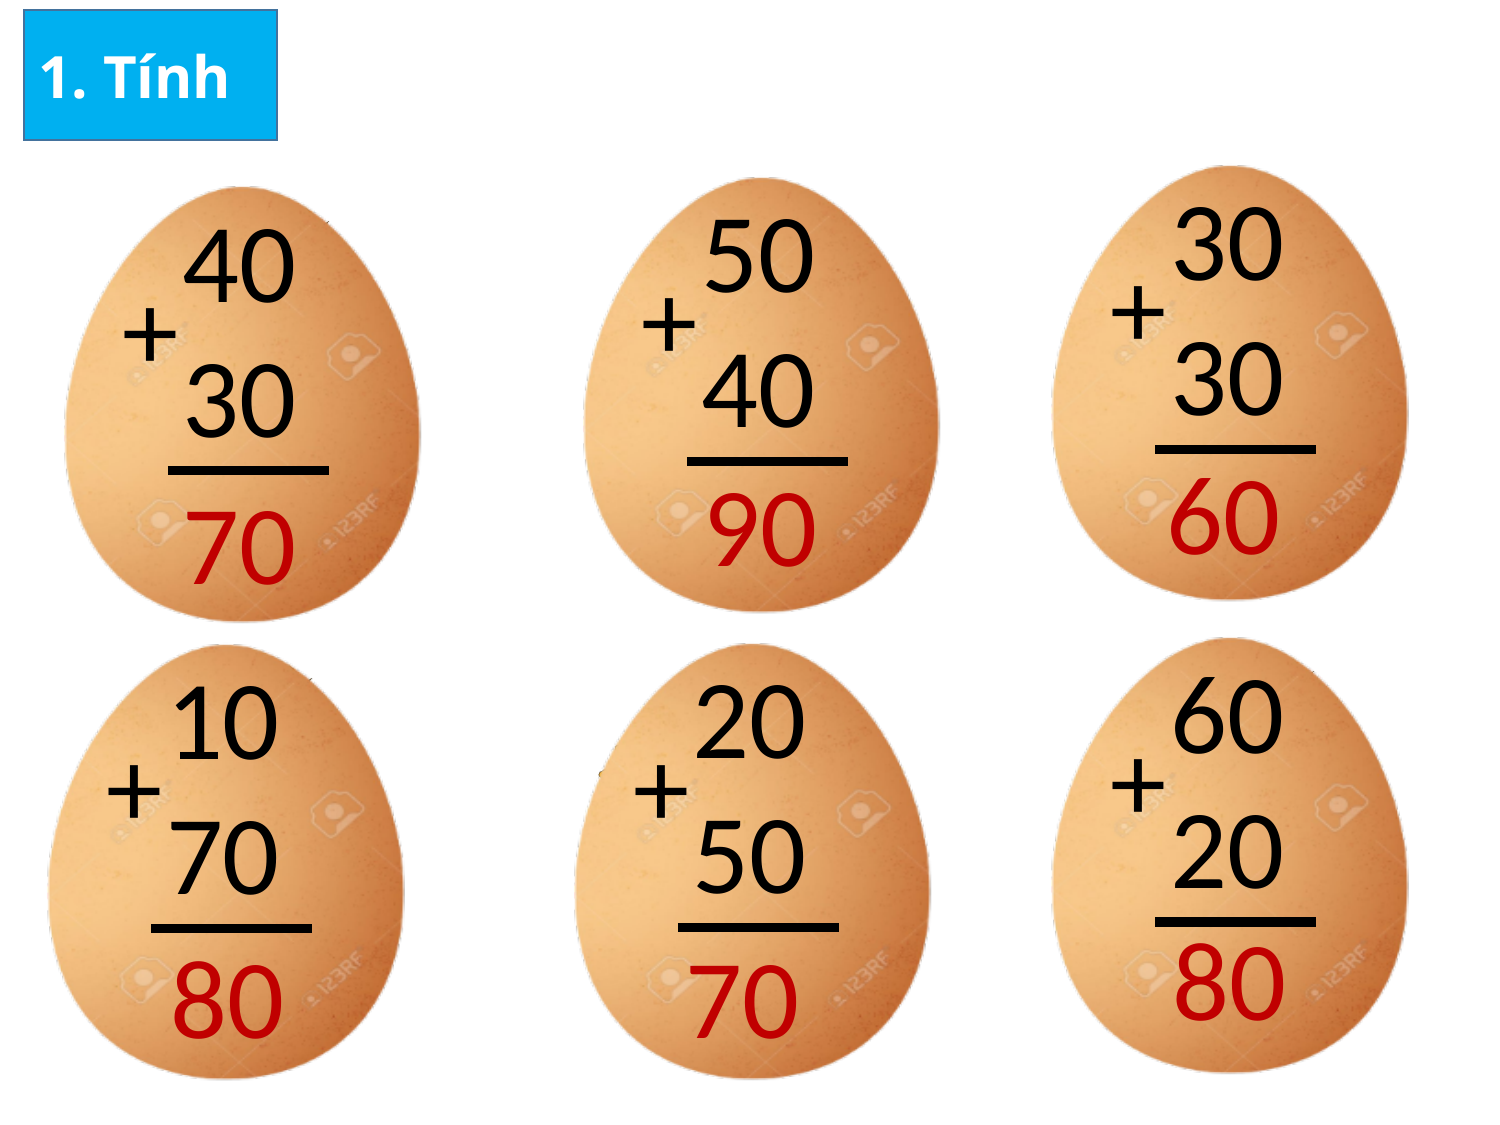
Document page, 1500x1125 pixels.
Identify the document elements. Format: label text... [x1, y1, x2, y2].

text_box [567, 639, 987, 1095]
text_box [1045, 160, 1464, 616]
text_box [1045, 633, 1464, 1089]
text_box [57, 182, 477, 638]
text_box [576, 172, 995, 628]
text_box 1. Tính [23, 9, 278, 141]
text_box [41, 639, 460, 1095]
